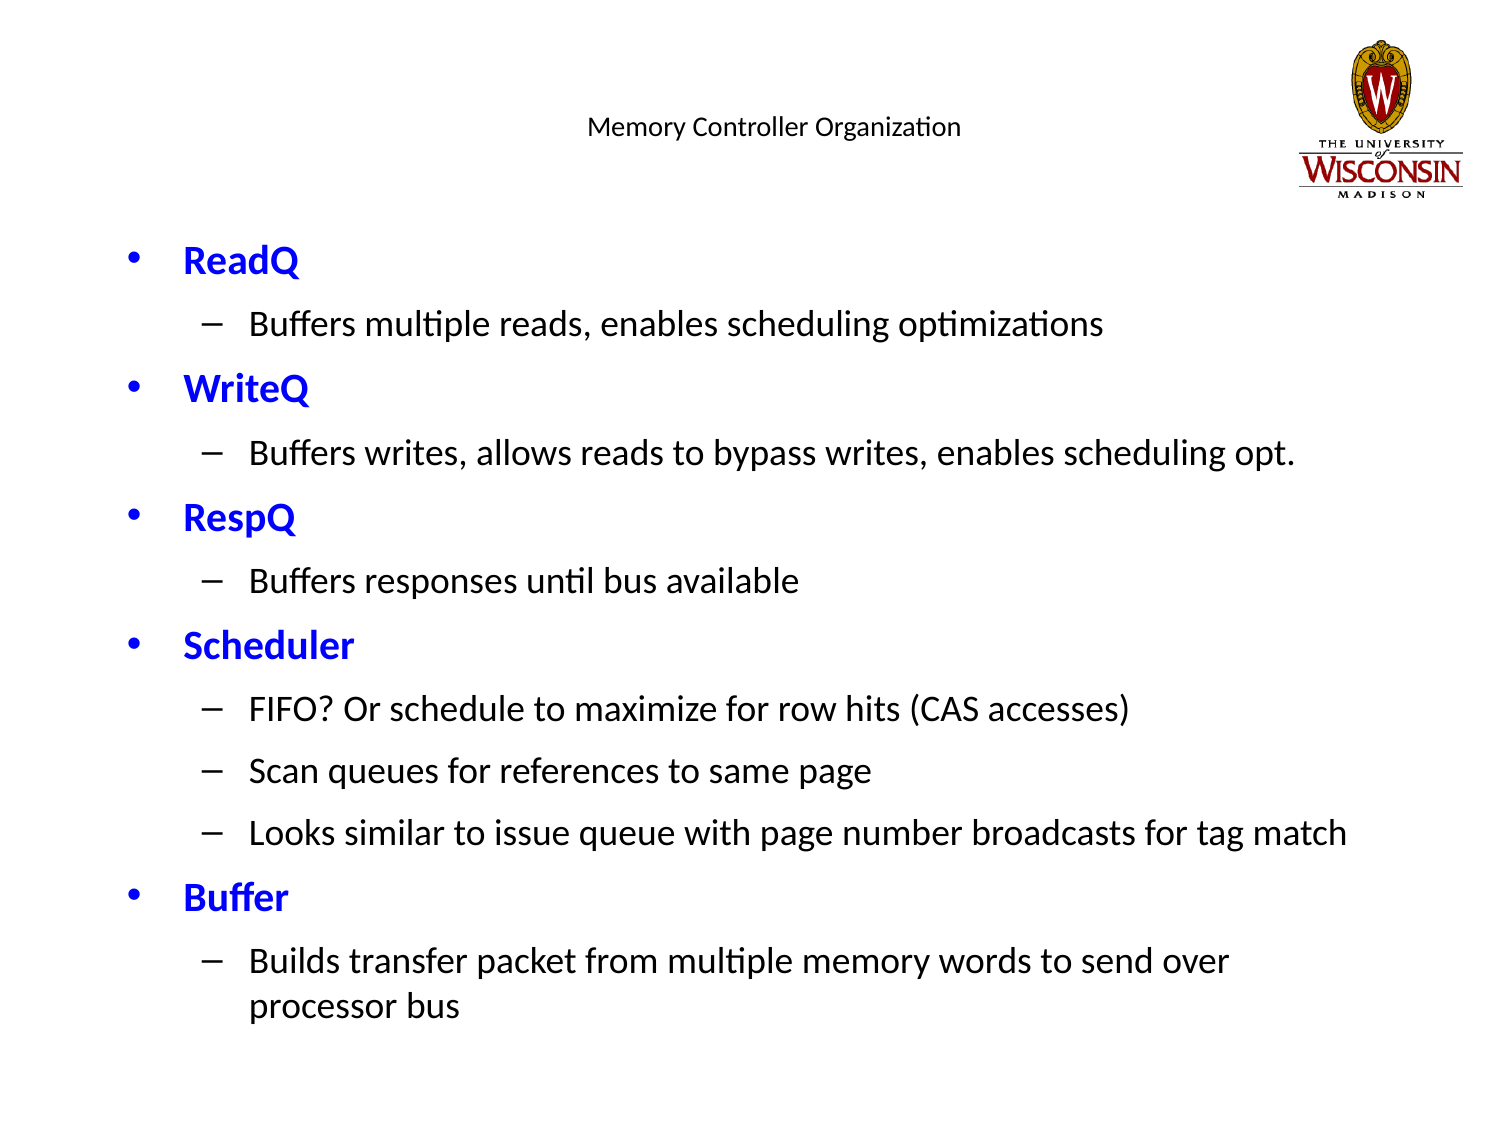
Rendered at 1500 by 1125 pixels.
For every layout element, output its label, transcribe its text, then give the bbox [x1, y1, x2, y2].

title Memory Controller Organization [111, 99, 1438, 150]
picture [1299, 37, 1463, 200]
list ReadQ Buffers multiple reads, enables scheduling optimizations WriteQ Buffers writes, allows reads to bypass writes, enables scheduling opt. RespQ Buffers responses until bus available Scheduler FIFO? Or schedule to maximize for row hits (CAS accesses) Scan queues for references to same page Looks similar to issue queue with page number broadcasts for tag match Buffer Builds transfer packet from multiple memory words to send over processor bus [111, 224, 1387, 1075]
